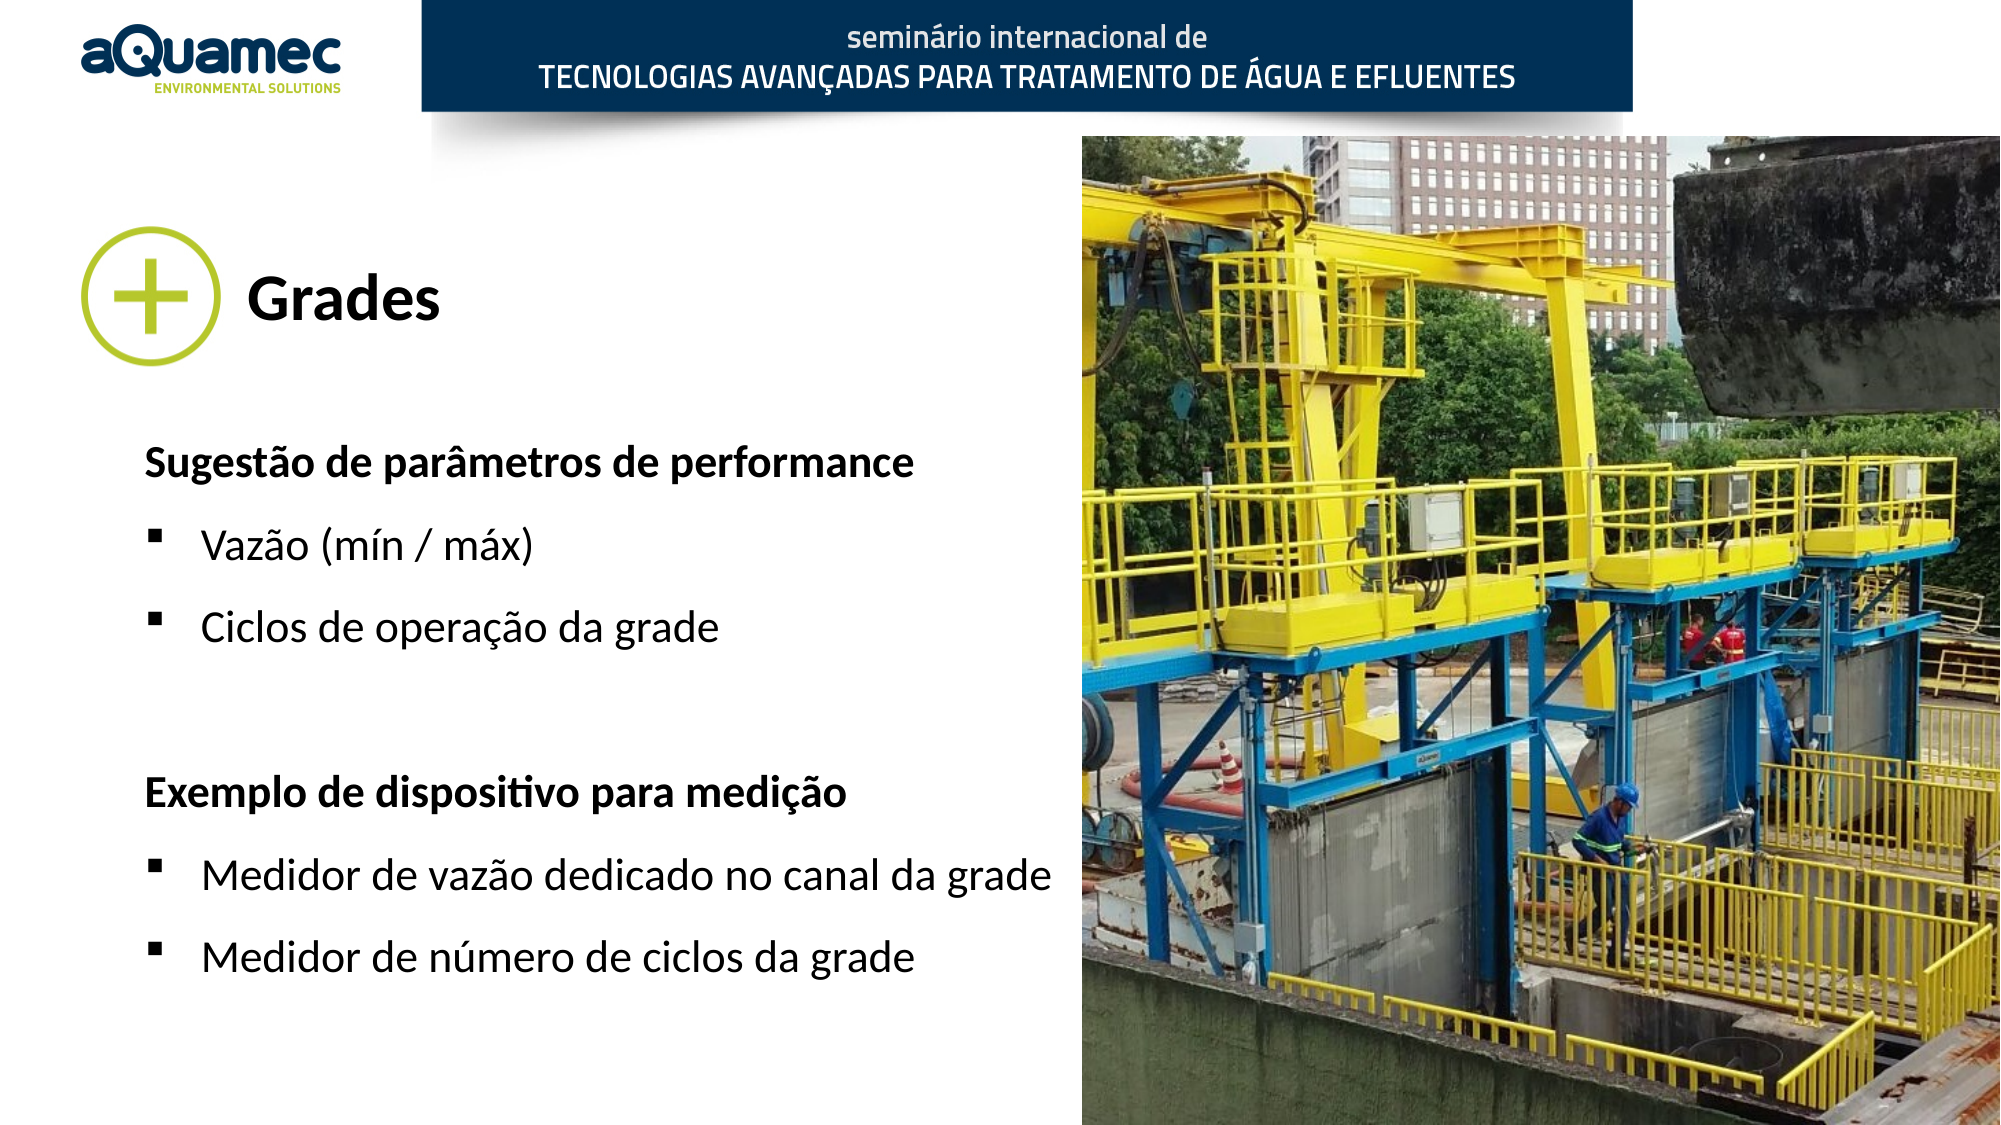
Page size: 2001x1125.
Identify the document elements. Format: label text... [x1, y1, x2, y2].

text_box Sugestão de parâmetros de performance Vazão (mín / máx) Ciclos de operação da grade Exemplo de dispositivo para medição Medidor de vazão dedicado no canal da grade Medidor de número de ciclos da grade [129, 397, 1082, 989]
picture [0, 0, 2000, 1125]
text_box Grades [233, 246, 597, 341]
